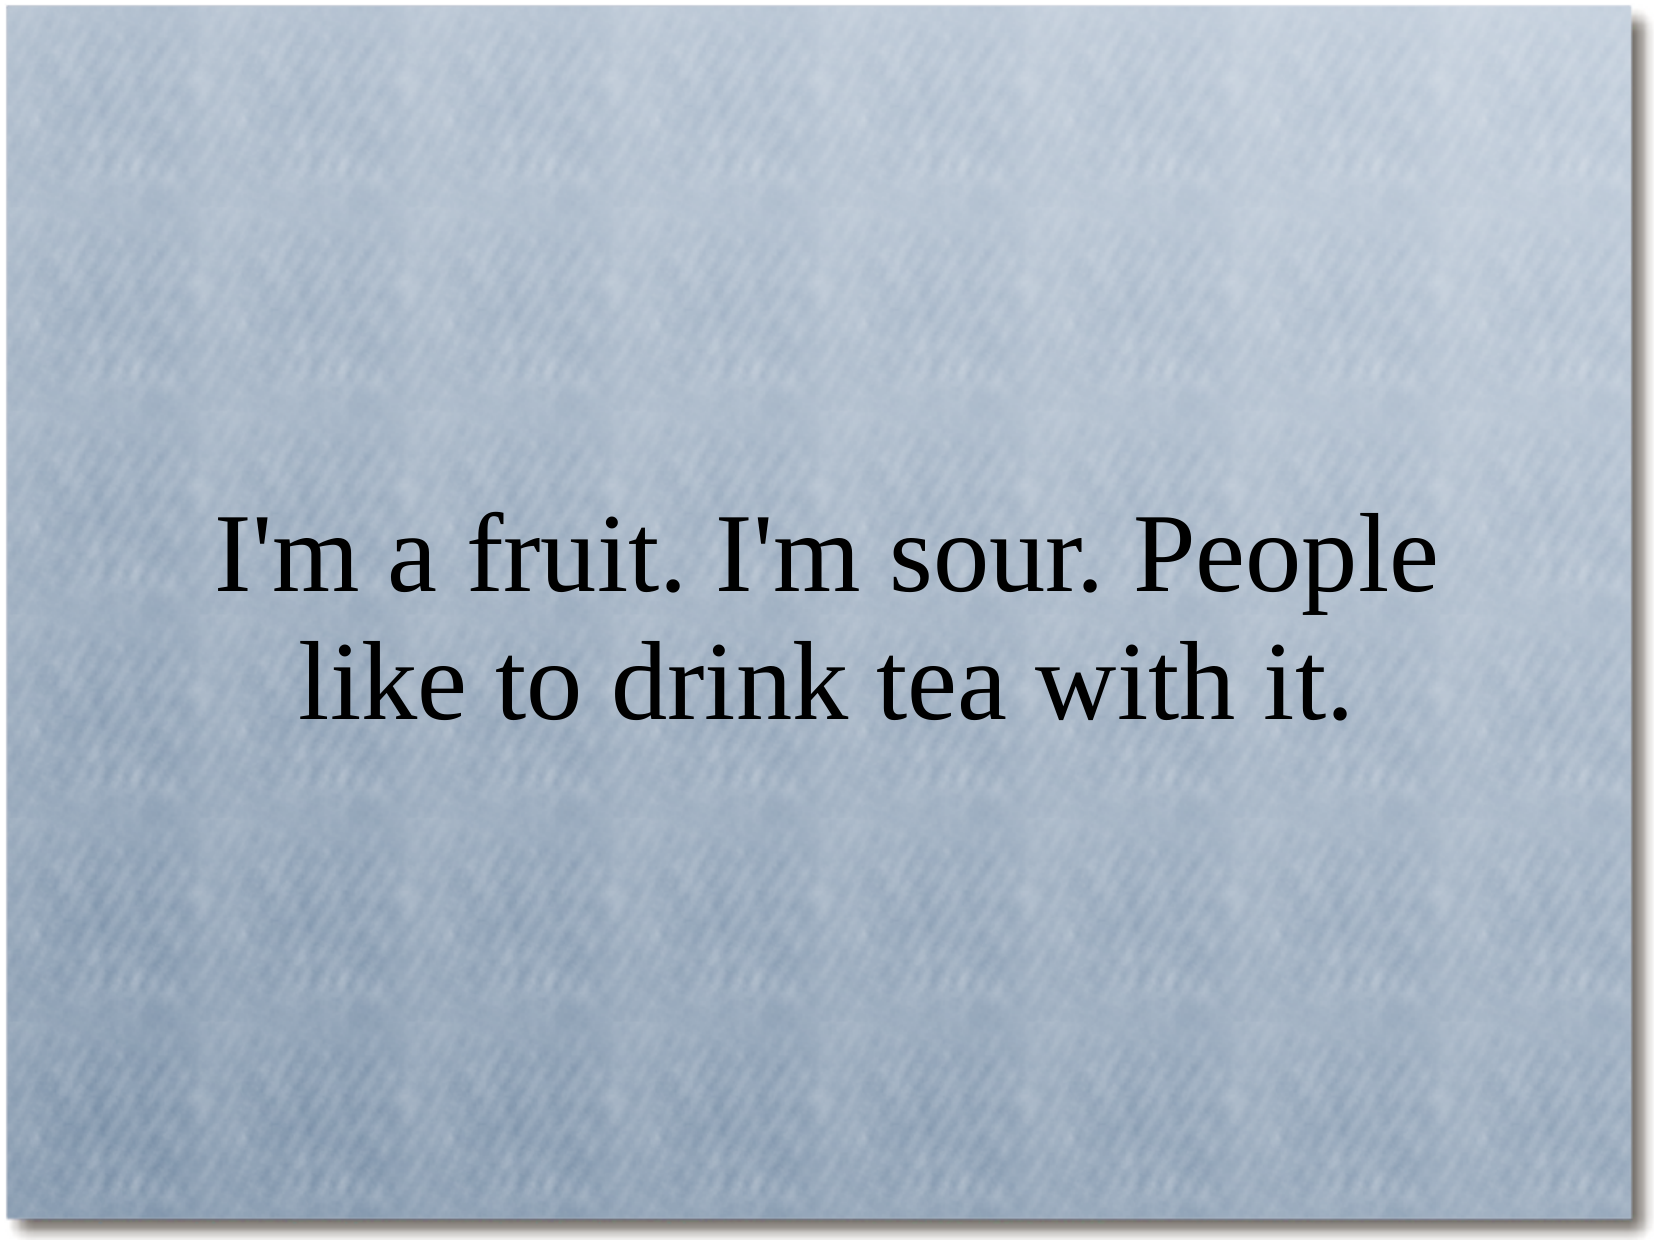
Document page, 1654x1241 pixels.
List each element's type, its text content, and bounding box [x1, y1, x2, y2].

picture [0, 0, 1654, 1240]
text_box I'm a fruit. I'm sour. People like to drink tea with it. [121, 102, 1534, 1126]
